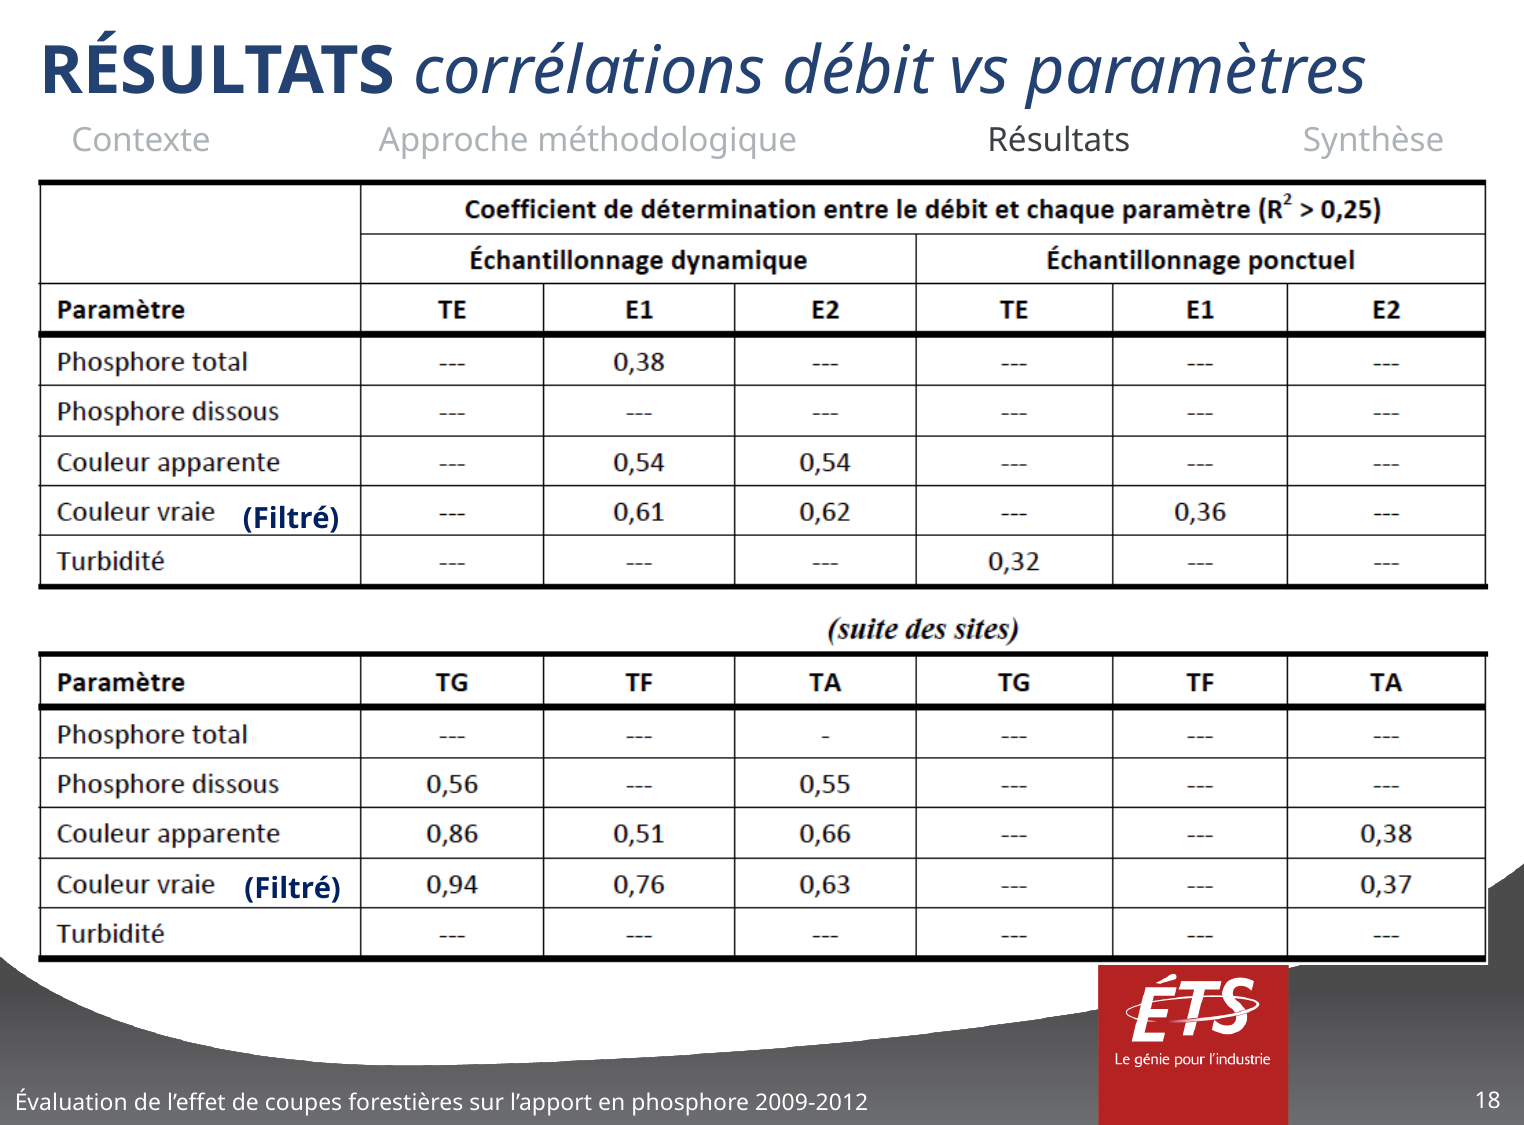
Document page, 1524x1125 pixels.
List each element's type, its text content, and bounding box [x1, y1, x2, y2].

picture [0, 177, 1524, 1125]
table_header Approche méthodologique [282, 109, 894, 170]
table_header Résultats [894, 109, 1224, 170]
slide_number 18 [1414, 1079, 1517, 1122]
title RÉSULTATS corrélations débit vs paramètres [24, 19, 1499, 109]
table_header Contexte [0, 109, 282, 170]
table_header Synthèse [1224, 109, 1524, 170]
